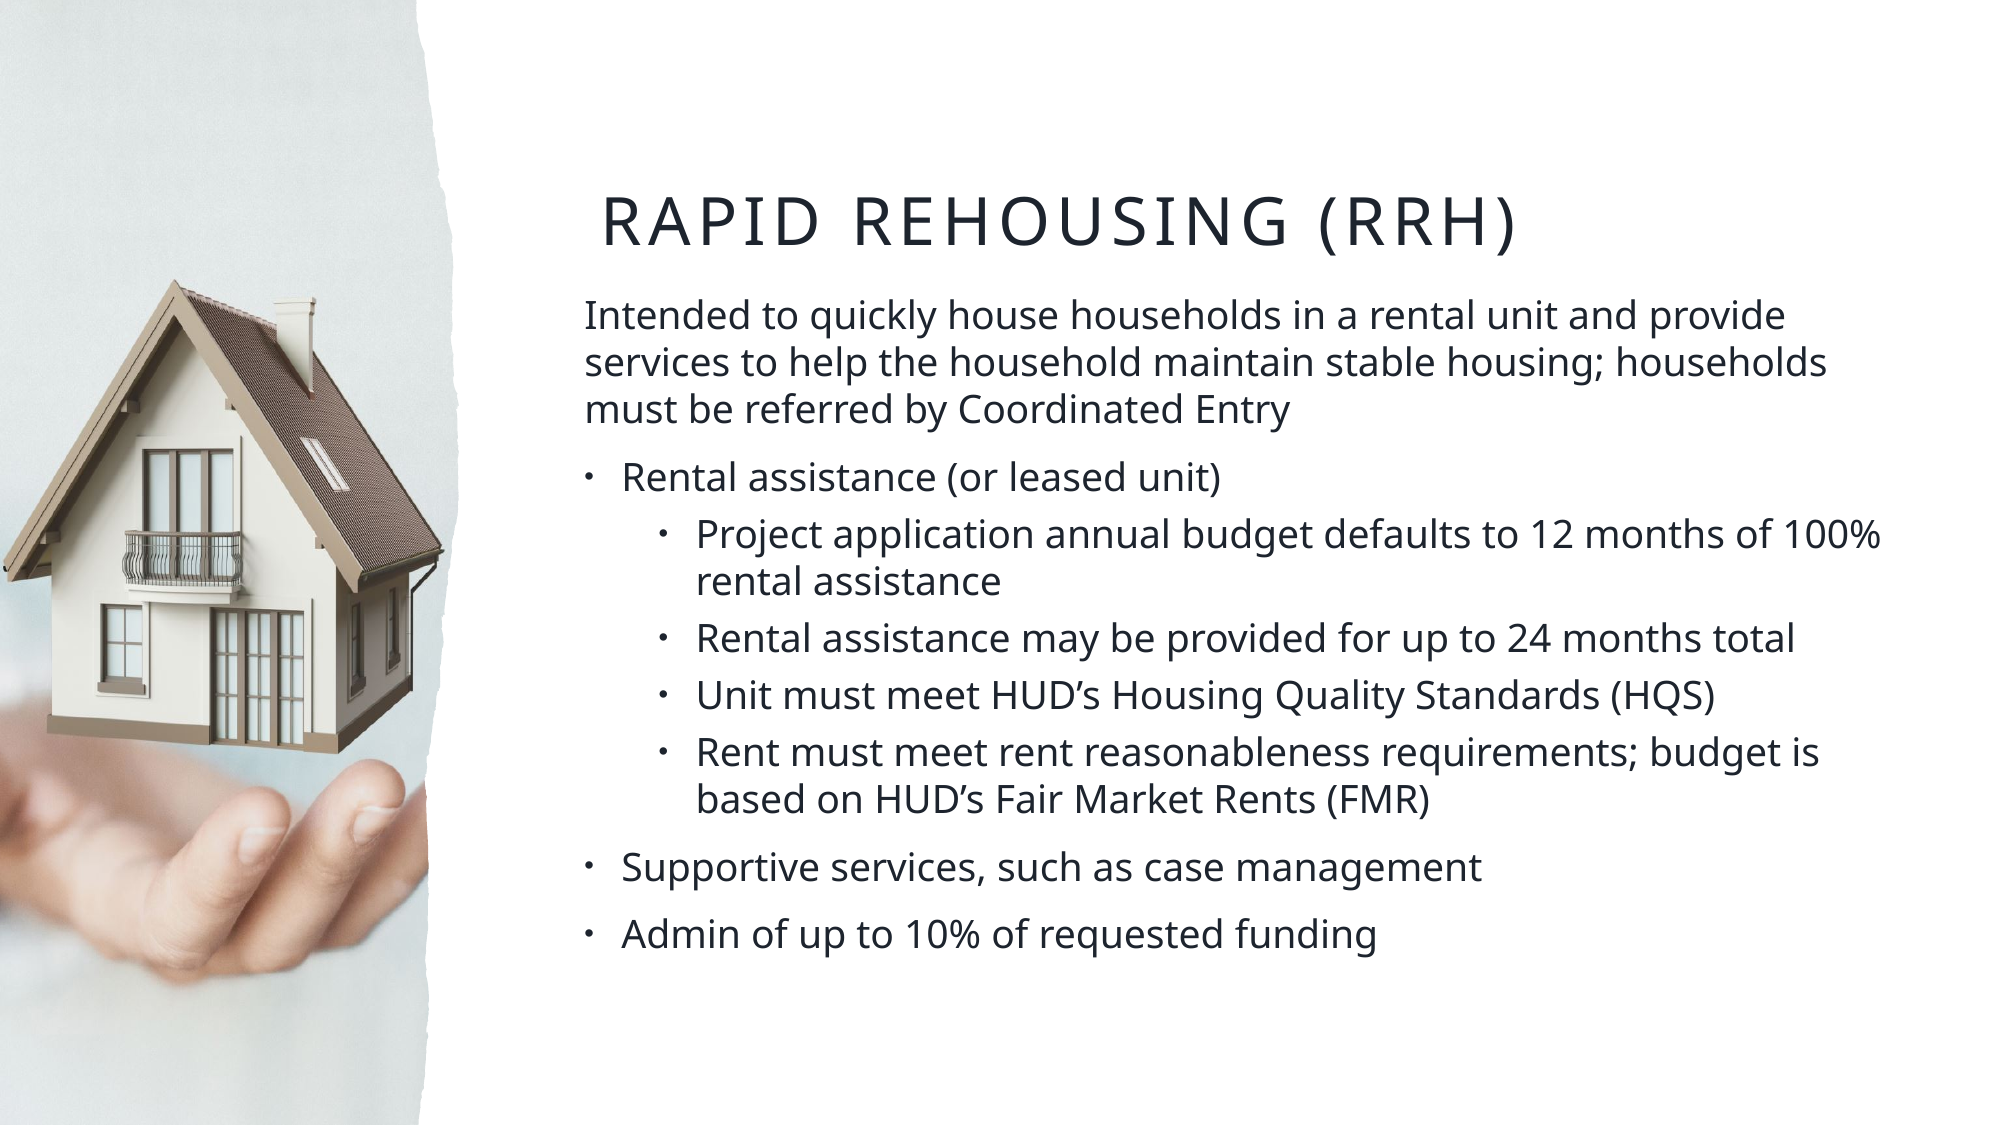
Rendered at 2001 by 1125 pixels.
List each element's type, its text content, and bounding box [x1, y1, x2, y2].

list Intended to quickly house households in a rental unit and provide services to help the household maintain stable housing; households must be referred by Coordinated Entry Rental assistance (or leased unit) Project application annual budget defaults to 12 months of 100% rental assistance Rental assistance may be provided for up to 24 months total Unit must meet HUD’s Housing Quality Standards (HQS) Rent must meet rent reasonableness requirements; budget is based on HUD’s Fair Market Rents (FMR) Supportive services, such as case management Admin of up to 10% of requested funding [569, 283, 1911, 969]
picture [0, 0, 460, 1125]
title Rapid Rehousing (RRH) [585, 48, 1682, 268]
